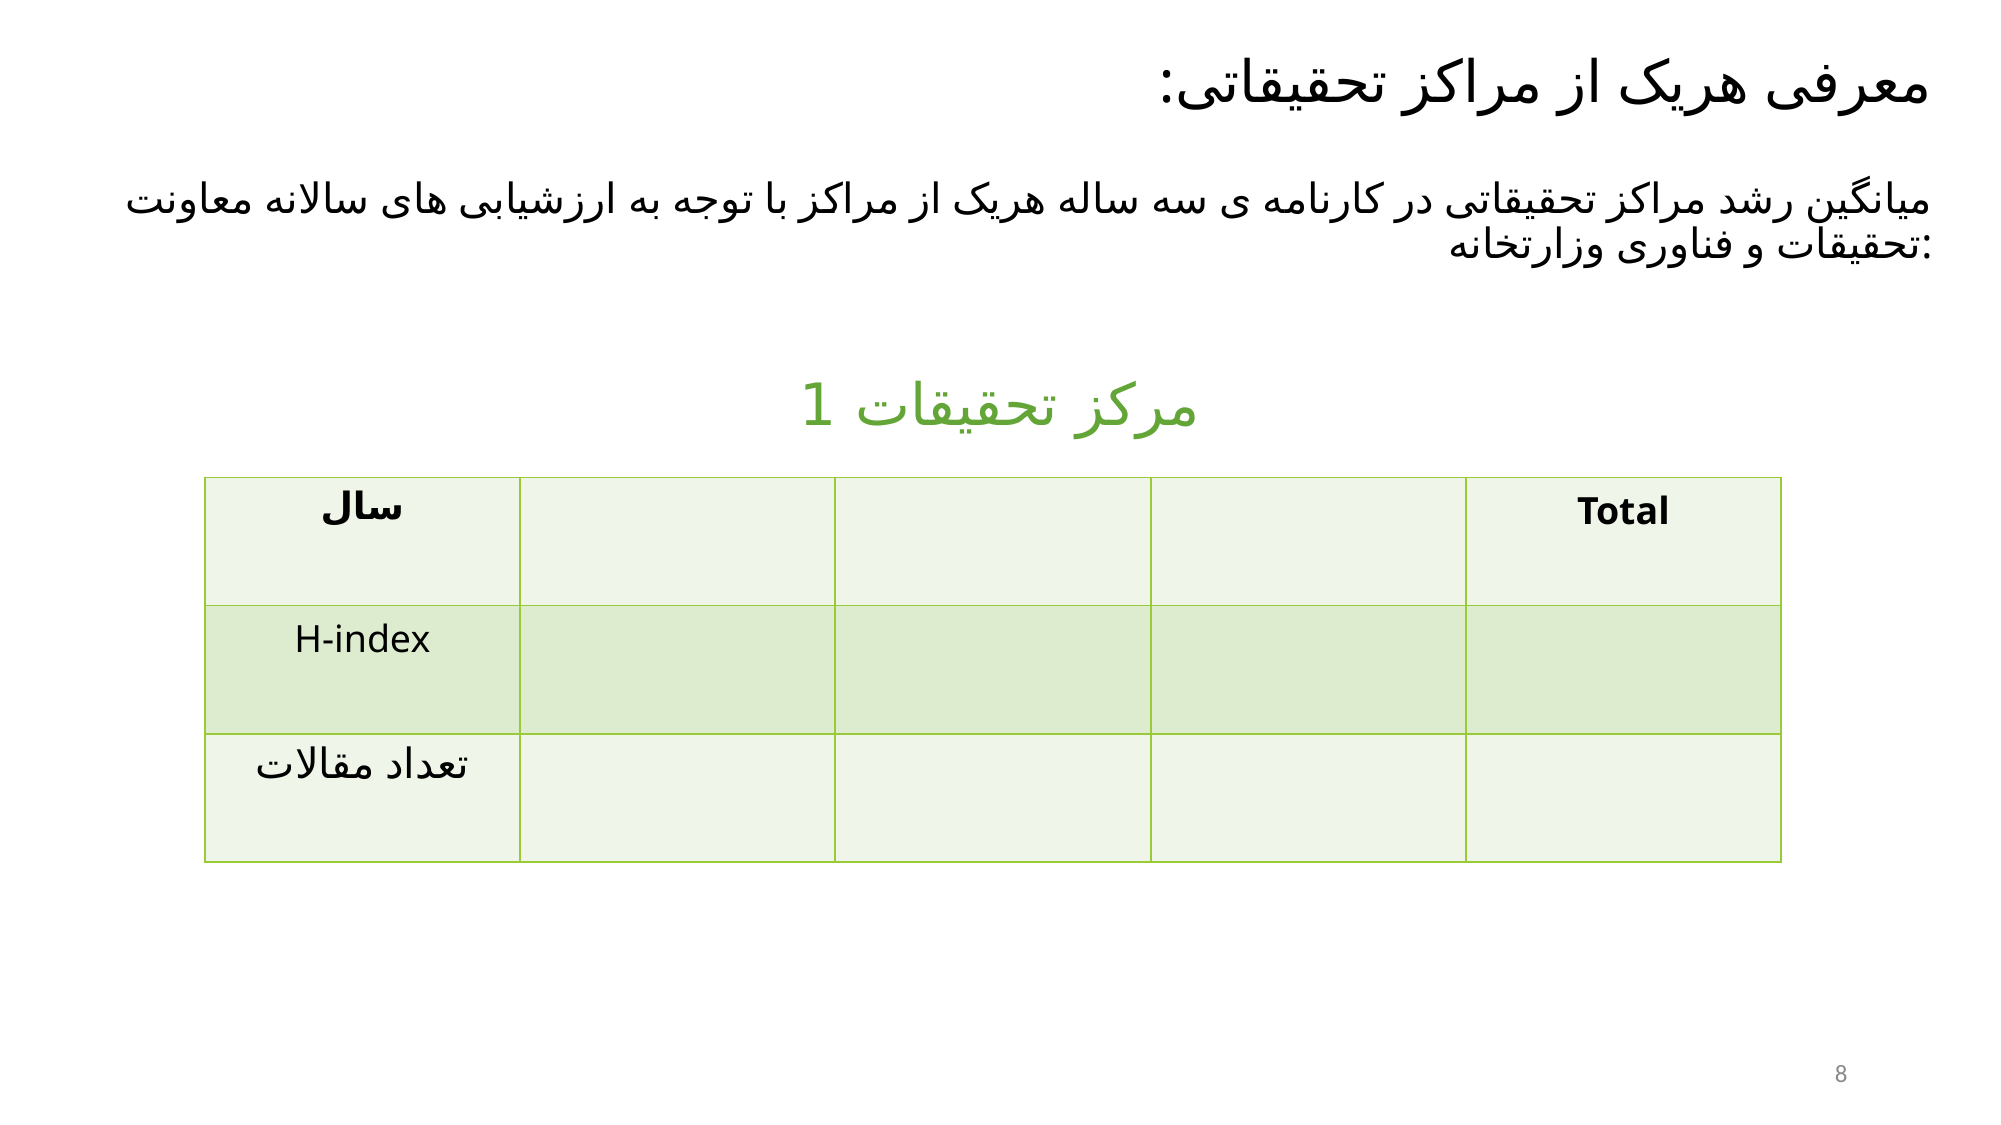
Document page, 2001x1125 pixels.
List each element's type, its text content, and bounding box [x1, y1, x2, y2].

table_cell [521, 735, 834, 861]
table_header [836, 478, 1150, 605]
table_cell H-index [206, 606, 519, 733]
title معرفی هریک از مراکز تحقیقاتی: میانگین رشد مراکز تحقیقاتی در کارنامه ی سه ساله هریک از مراکز با توجه به ارزشیابی های سالانه معاونت تحقیقات و فناوری وزارتخانه: [30, 42, 1948, 278]
table_header [521, 478, 834, 605]
table_cell [836, 735, 1150, 861]
table_cell تعداد مقالات [206, 735, 519, 861]
table_cell [1152, 735, 1465, 861]
slide_number 8 [1412, 1042, 1863, 1103]
table_header Total [1467, 478, 1780, 605]
list مرکز تحقیقات 1 [137, 299, 1863, 1014]
table_cell [1467, 606, 1780, 733]
table_cell [1467, 735, 1780, 861]
table_cell [836, 606, 1150, 733]
table_cell [1152, 606, 1465, 733]
table_header [1152, 478, 1465, 605]
table_cell [521, 606, 834, 733]
table_header سال [206, 478, 519, 605]
